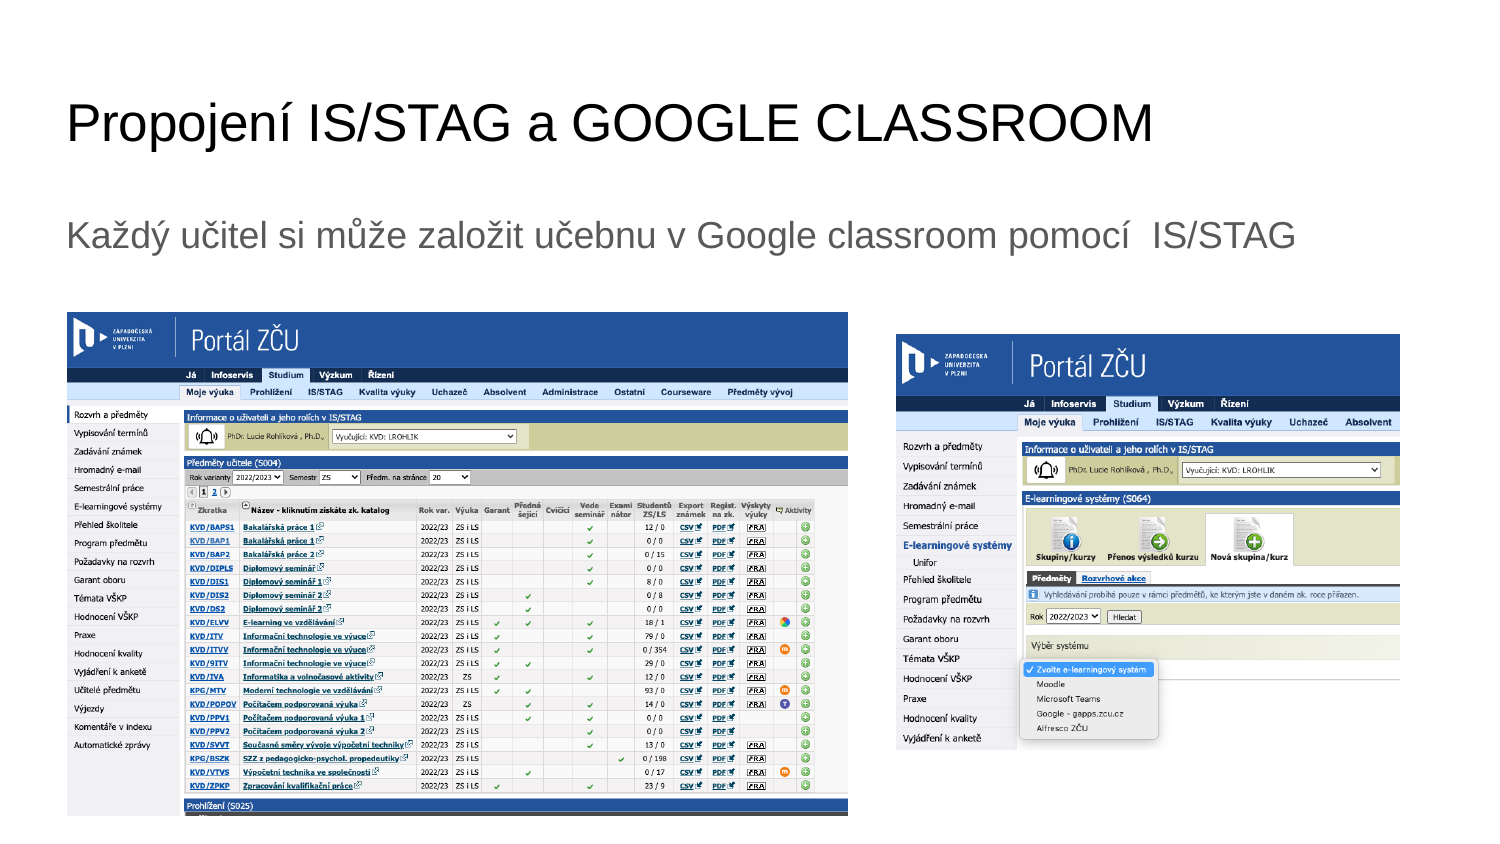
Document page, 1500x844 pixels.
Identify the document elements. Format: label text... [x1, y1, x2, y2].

title Propojení IS/STAG a GOOGLE CLASSROOM [51, 72, 1449, 167]
picture [896, 334, 1400, 750]
list Každý učitel si může založit učebnu v Google classroom pomocí IS/STAG [51, 189, 1449, 750]
picture [67, 312, 848, 816]
